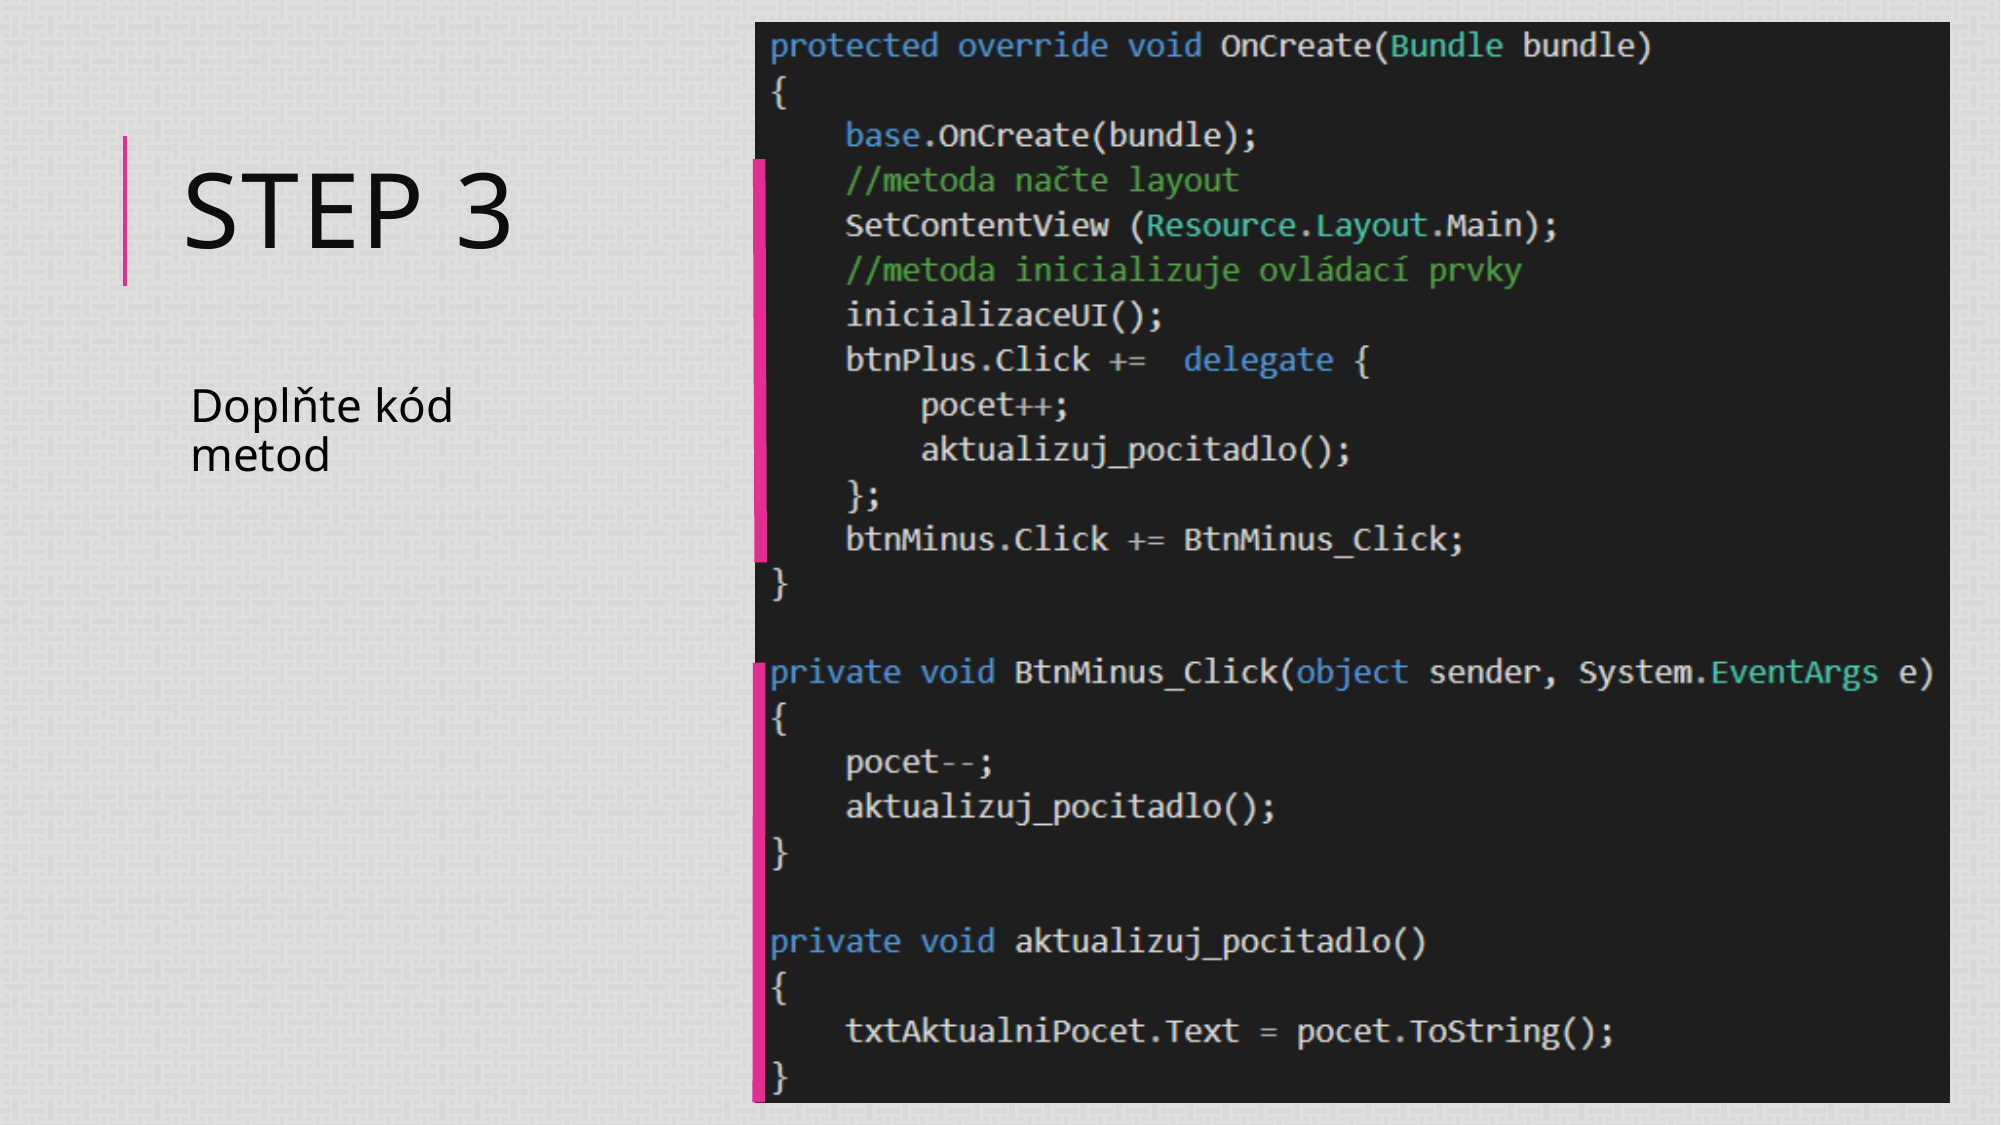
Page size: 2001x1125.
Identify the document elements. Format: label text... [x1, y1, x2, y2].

list Doplňte kód metod [168, 375, 558, 1035]
picture [754, 22, 1951, 1103]
title Step 3 [168, 96, 748, 342]
